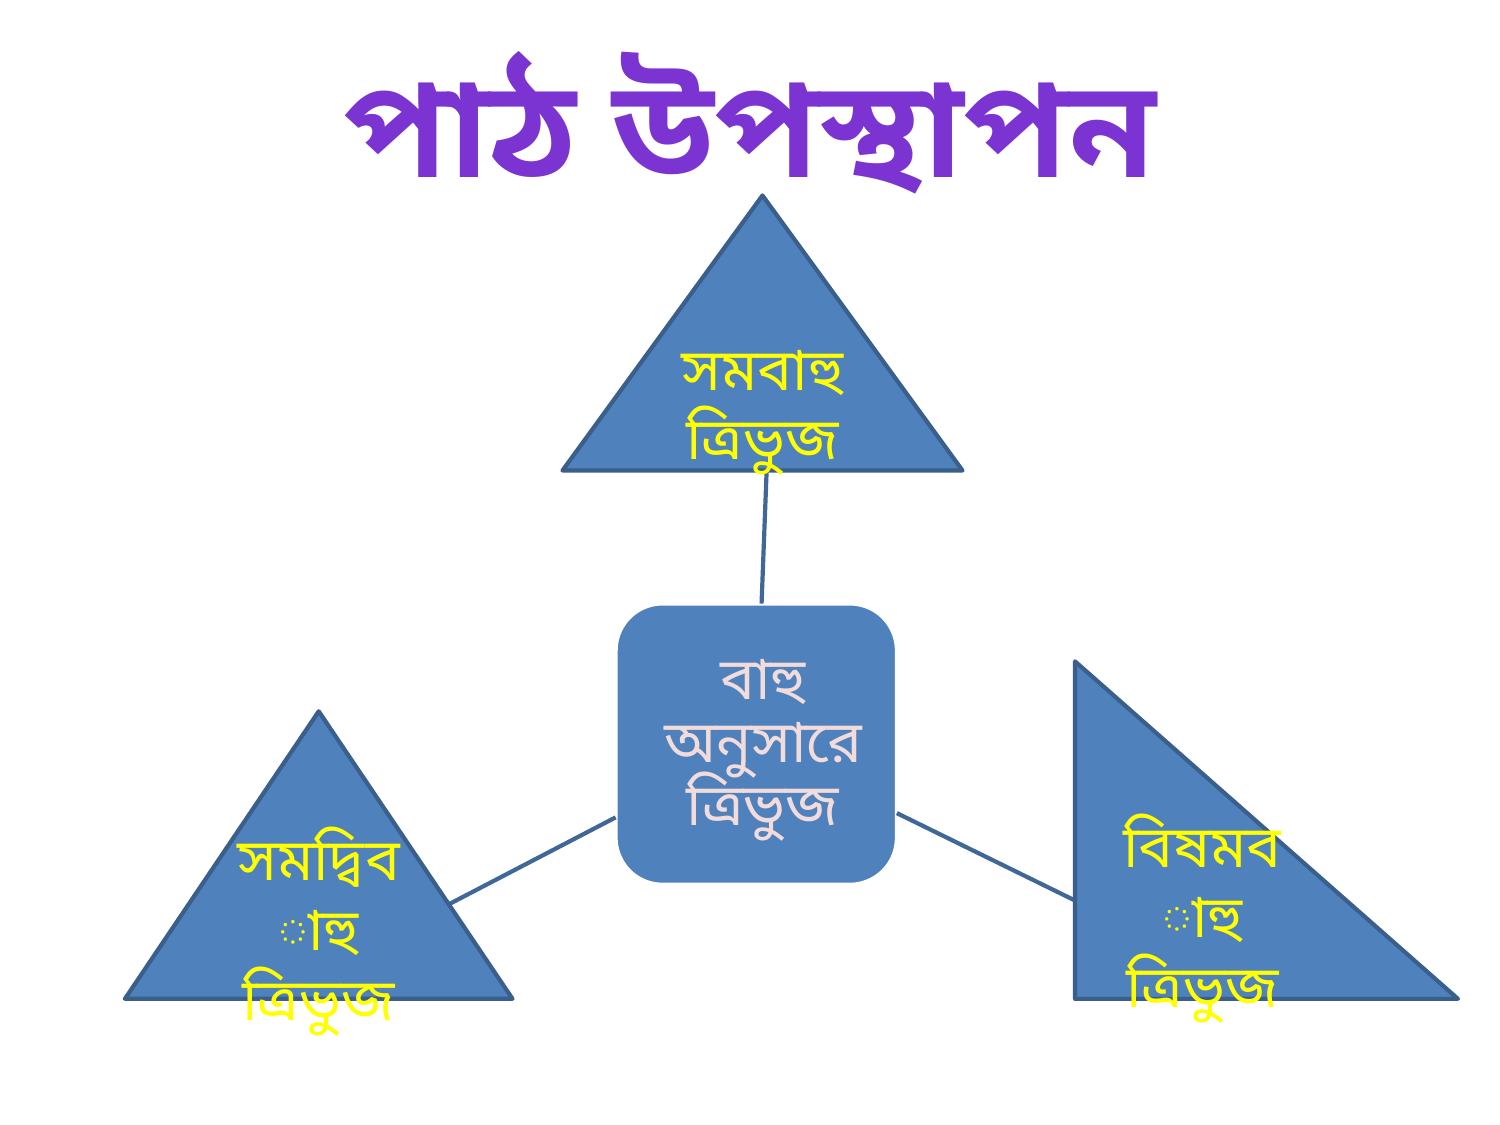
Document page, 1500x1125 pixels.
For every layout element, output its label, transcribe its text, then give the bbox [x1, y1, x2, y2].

title পাঠ উপস্থাপন [75, 12, 1425, 170]
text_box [24, 171, 1476, 1110]
